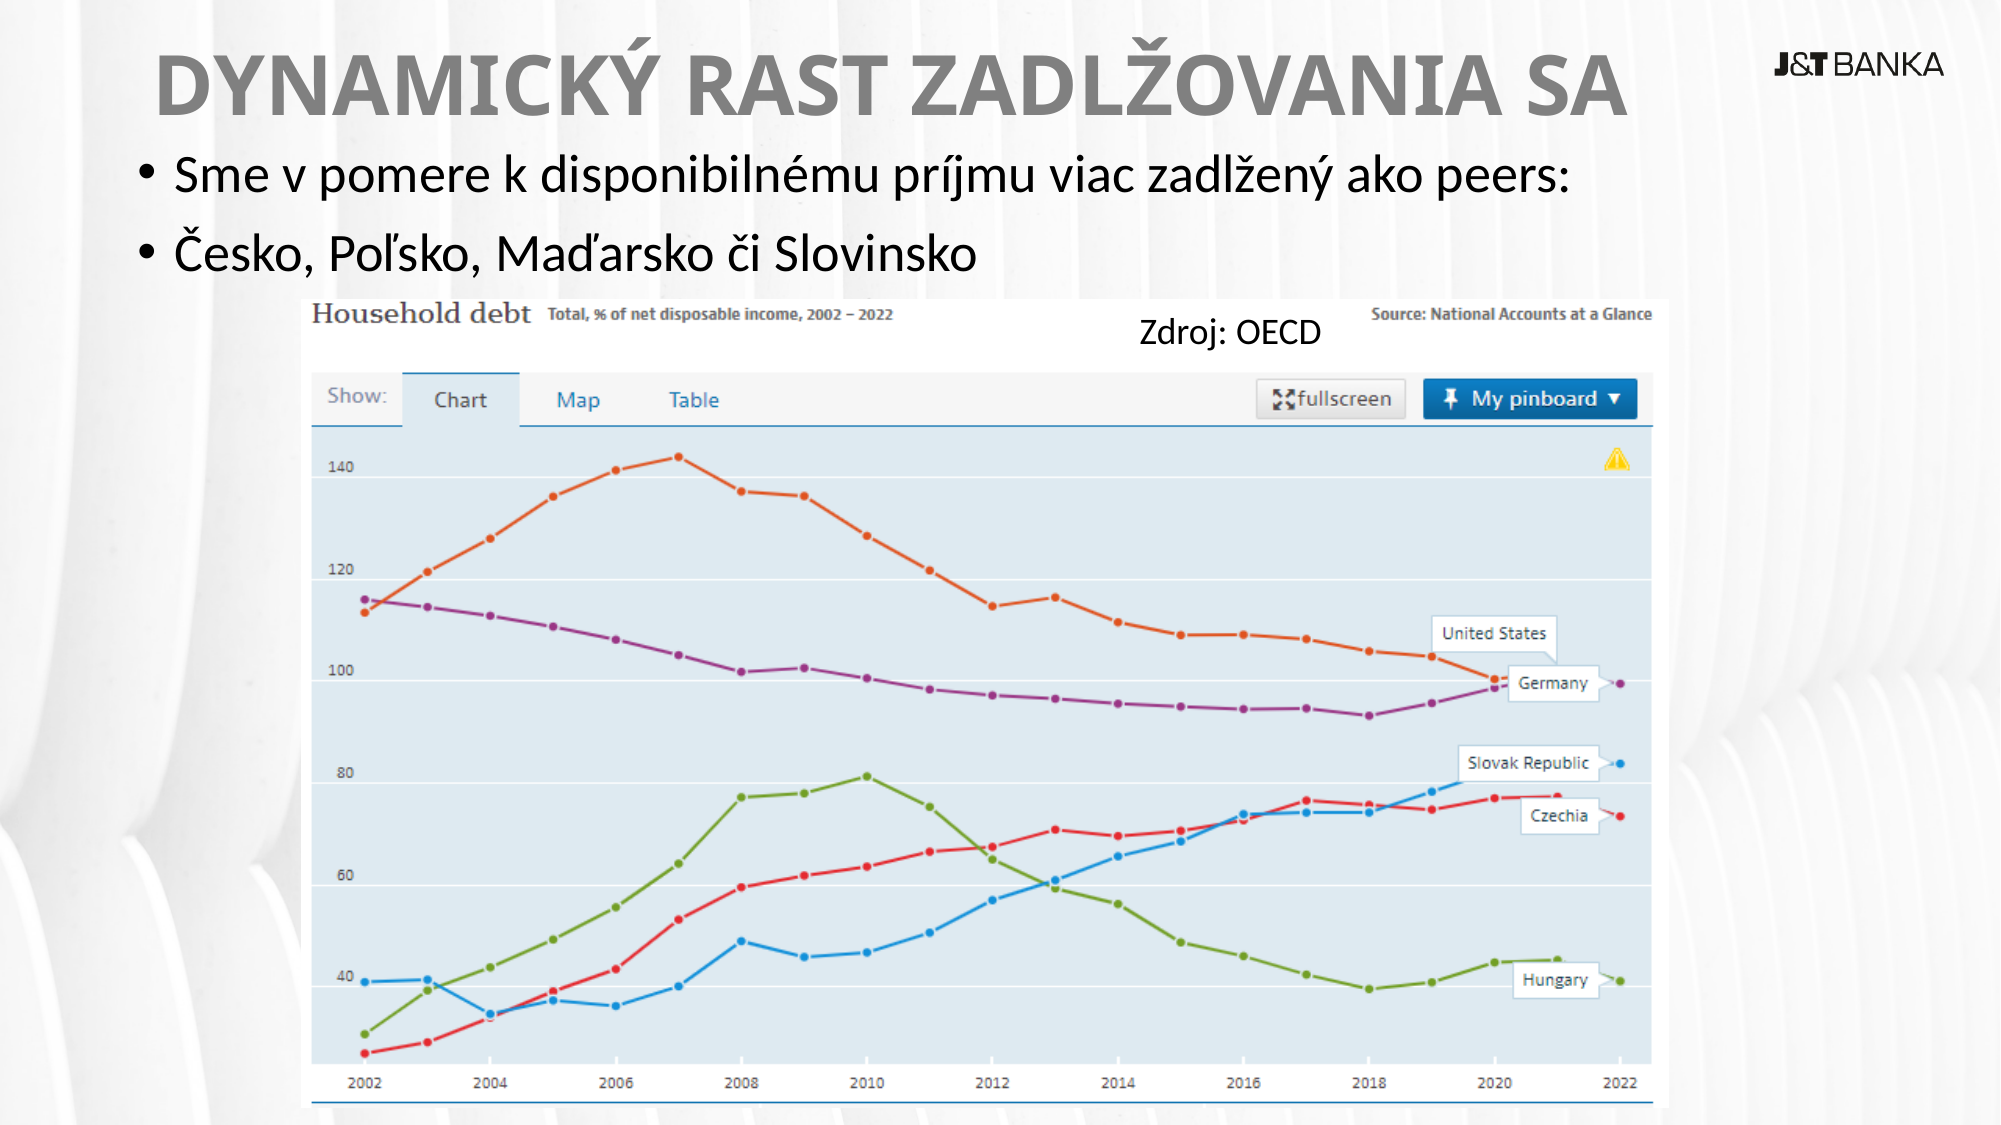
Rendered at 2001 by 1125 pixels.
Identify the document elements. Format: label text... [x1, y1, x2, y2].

list Sme v pomere k disponibilnému príjmu viac zadlžený ako peers: Česko, Poľsko, Maďarsko či Slovinsko [122, 137, 1848, 852]
title DYNAMICKÝ RAST ZADLŽOVANIA SA [137, 40, 1863, 138]
picture [0, 0, 2001, 1125]
